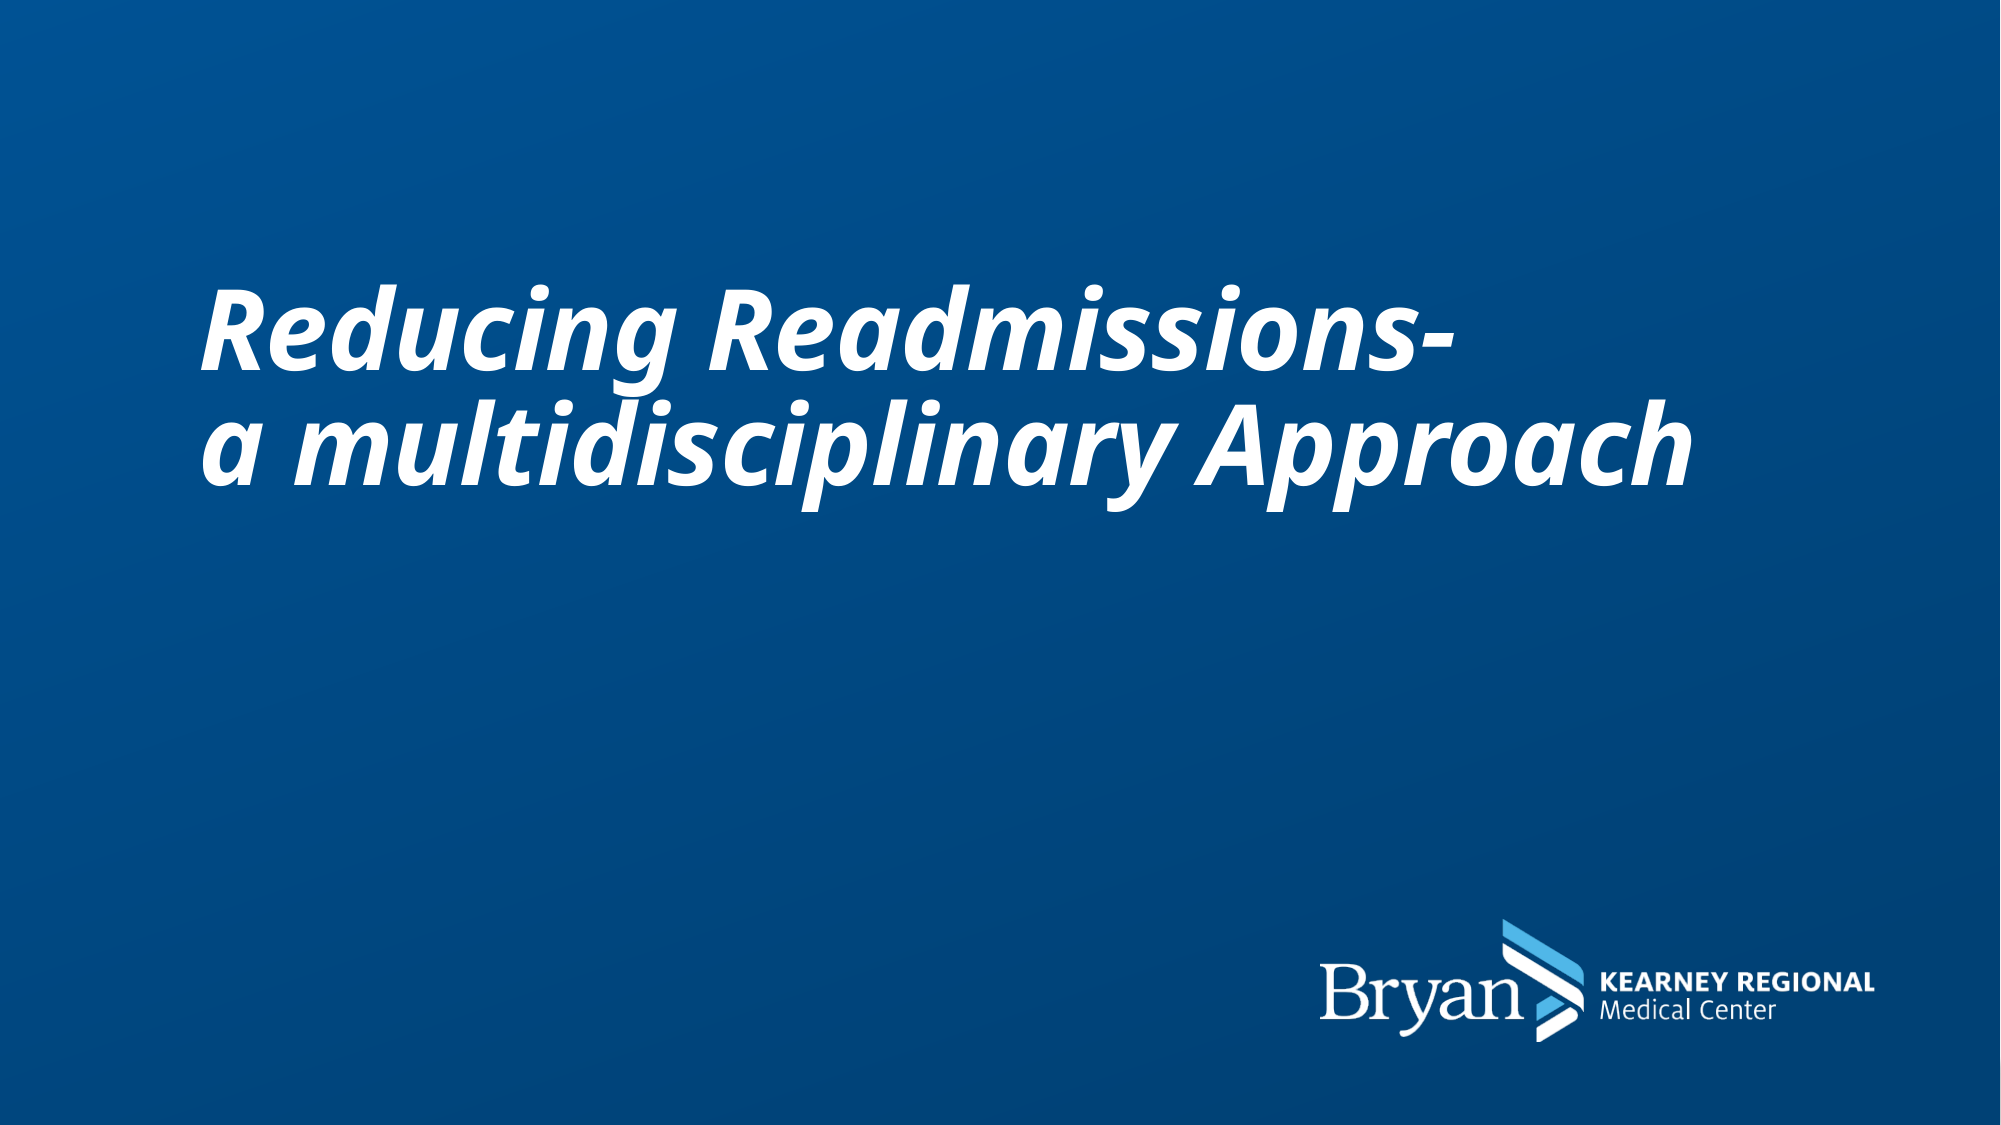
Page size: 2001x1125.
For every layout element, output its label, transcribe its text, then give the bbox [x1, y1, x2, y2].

title Reducing Readmissions- a multidisciplinary Approach [198, 258, 1802, 509]
